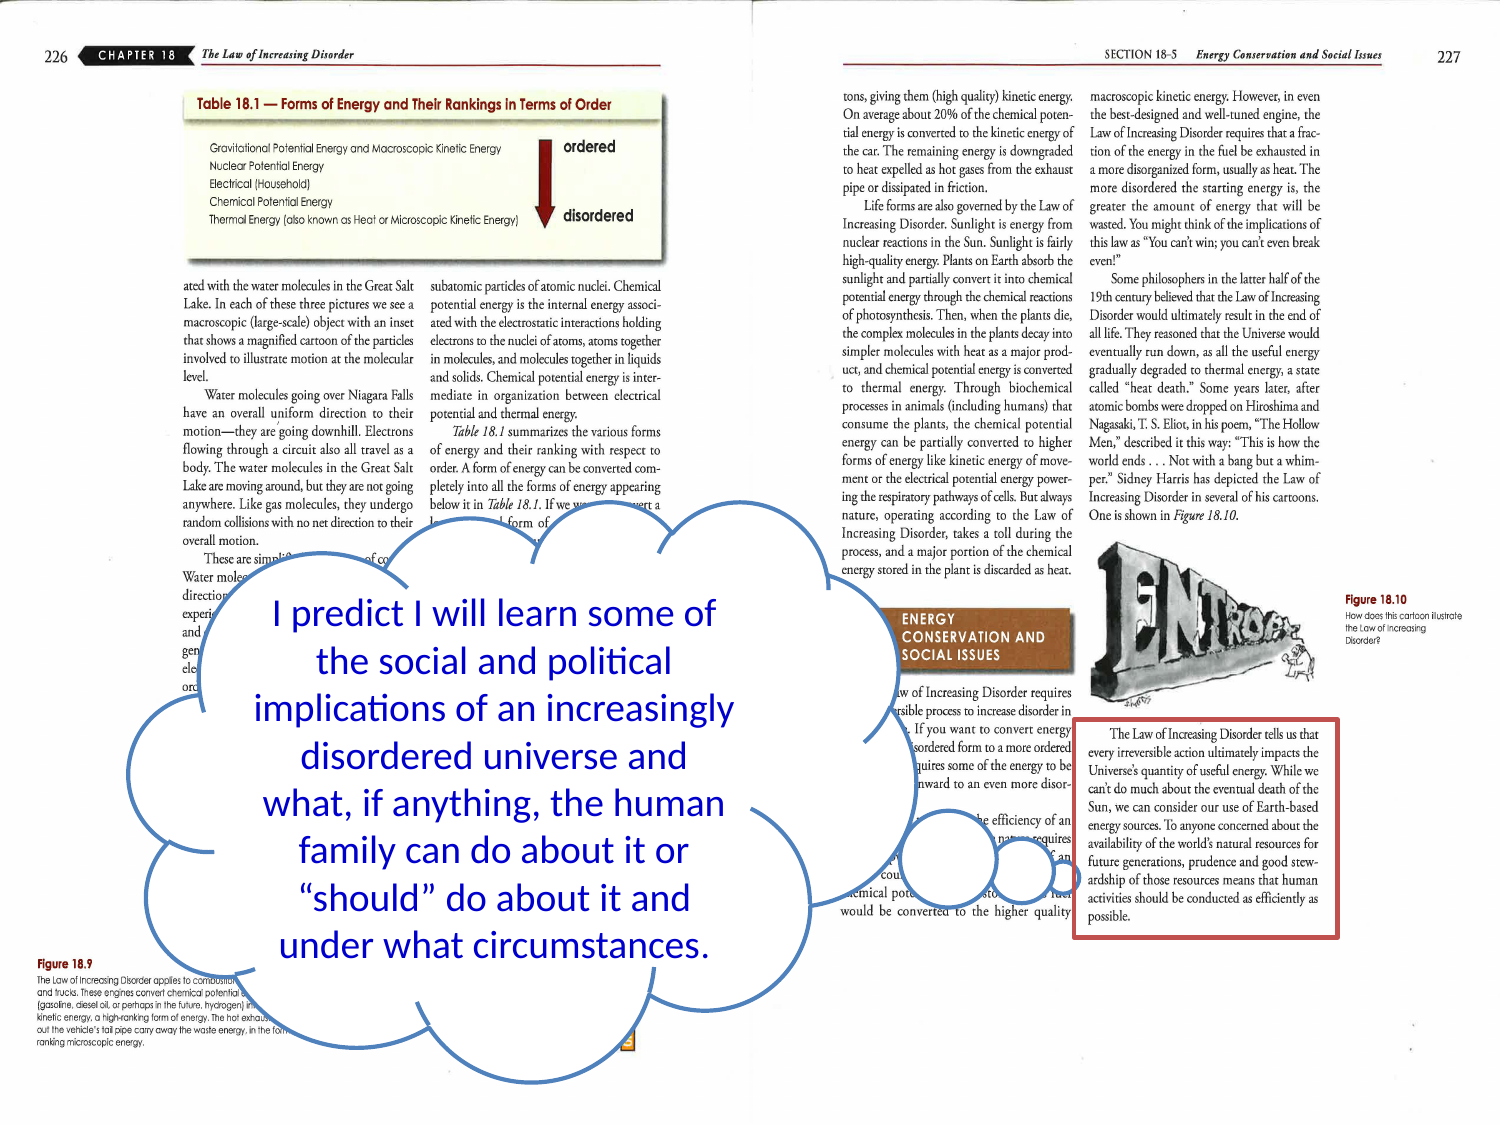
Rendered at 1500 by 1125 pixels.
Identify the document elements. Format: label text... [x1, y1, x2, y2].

text_box [1072, 717, 1340, 940]
picture [0, 0, 1500, 1125]
text_box I predict I will learn some of the social and political implications of an increasingly disordered universe and what, if anything, the human family can do about it or “should” do about it and under what circumstances. [126, 500, 1072, 1085]
